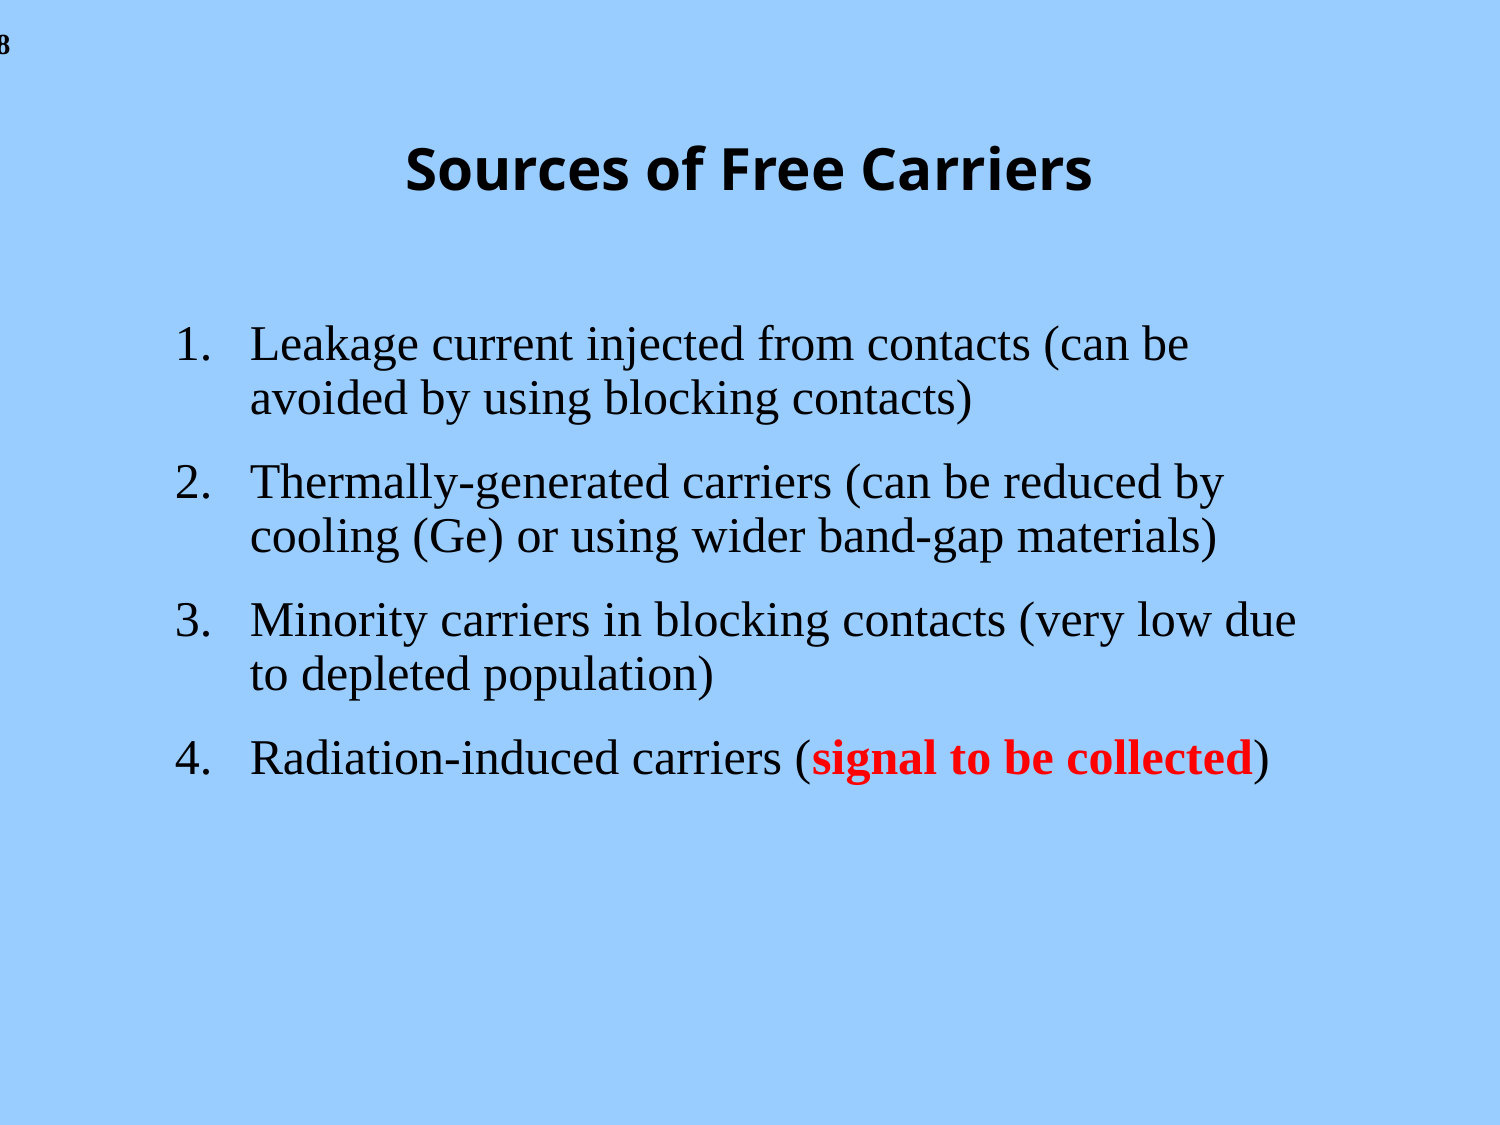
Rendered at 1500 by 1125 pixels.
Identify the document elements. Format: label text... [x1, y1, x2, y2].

title Sources of Free Carriers [105, 71, 1395, 273]
list Leakage current injected from contacts (can be avoided by using blocking contacts) Thermally-generated carriers (can be reduced by cooling (Ge) or using wider band-gap materials) Minority carriers in blocking contacts (very low due to depleted population) Radiation-induced carriers (signal to be collected) [159, 309, 1364, 863]
